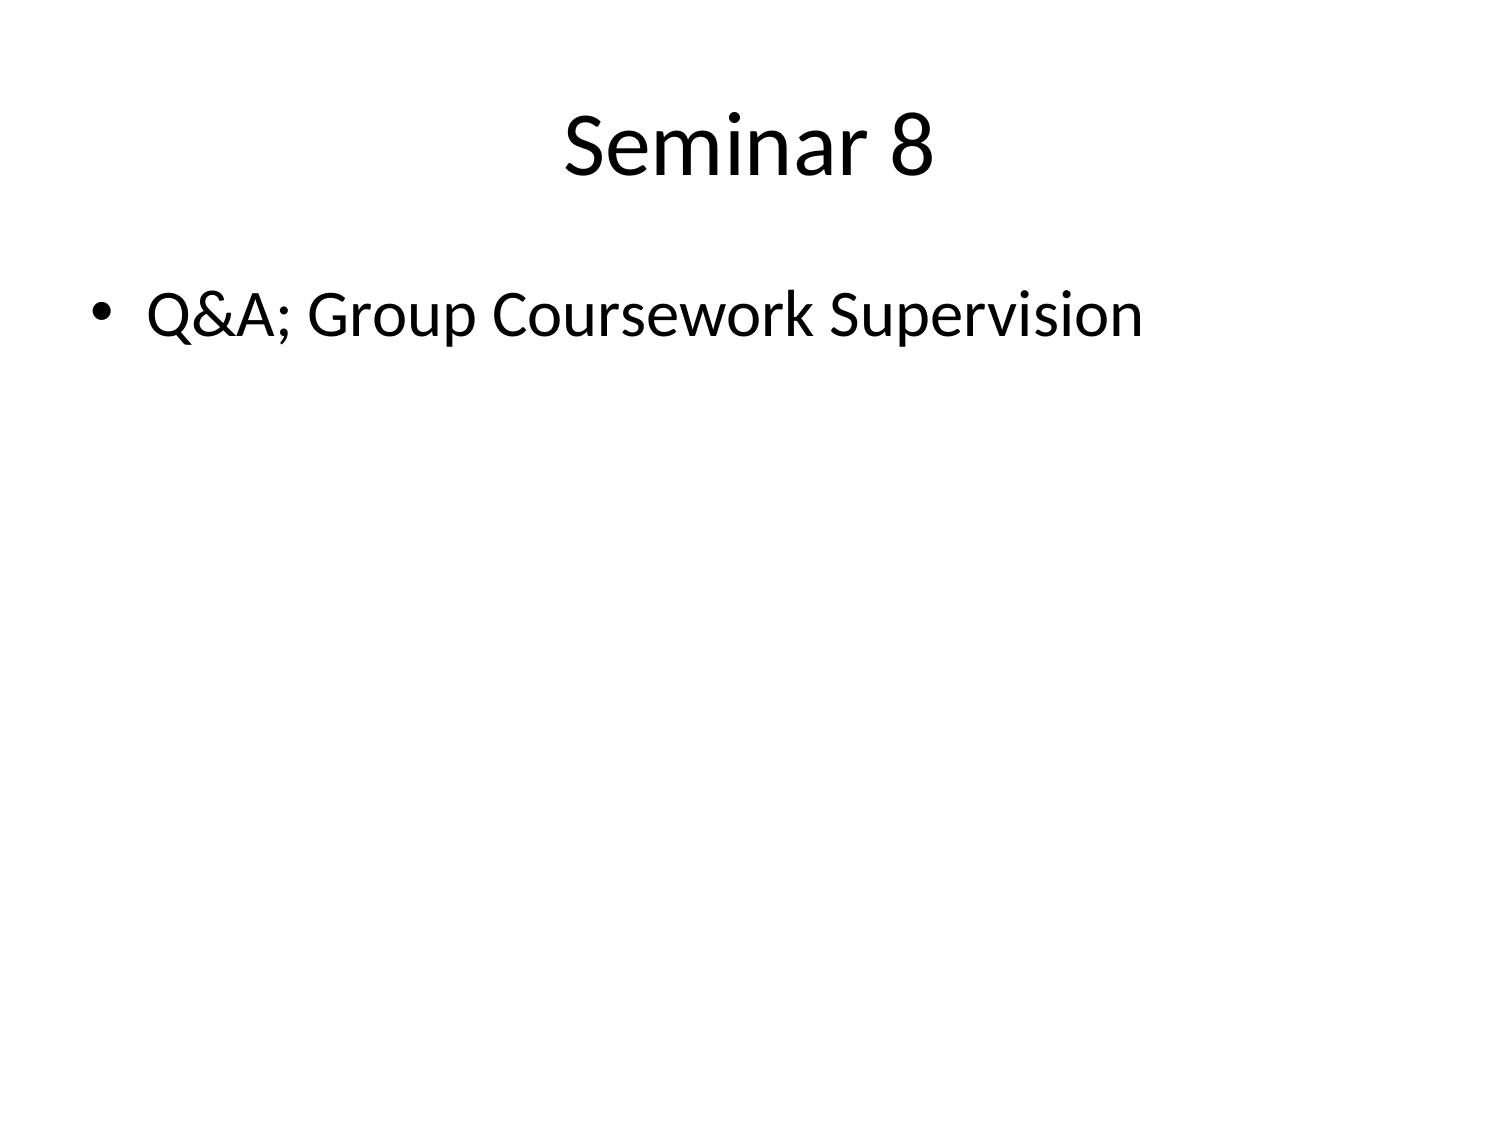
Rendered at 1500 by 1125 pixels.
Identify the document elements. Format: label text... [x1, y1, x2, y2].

title Seminar 8 [75, 45, 1425, 233]
list Q&A; Group Coursework Supervision [75, 262, 1425, 1005]
